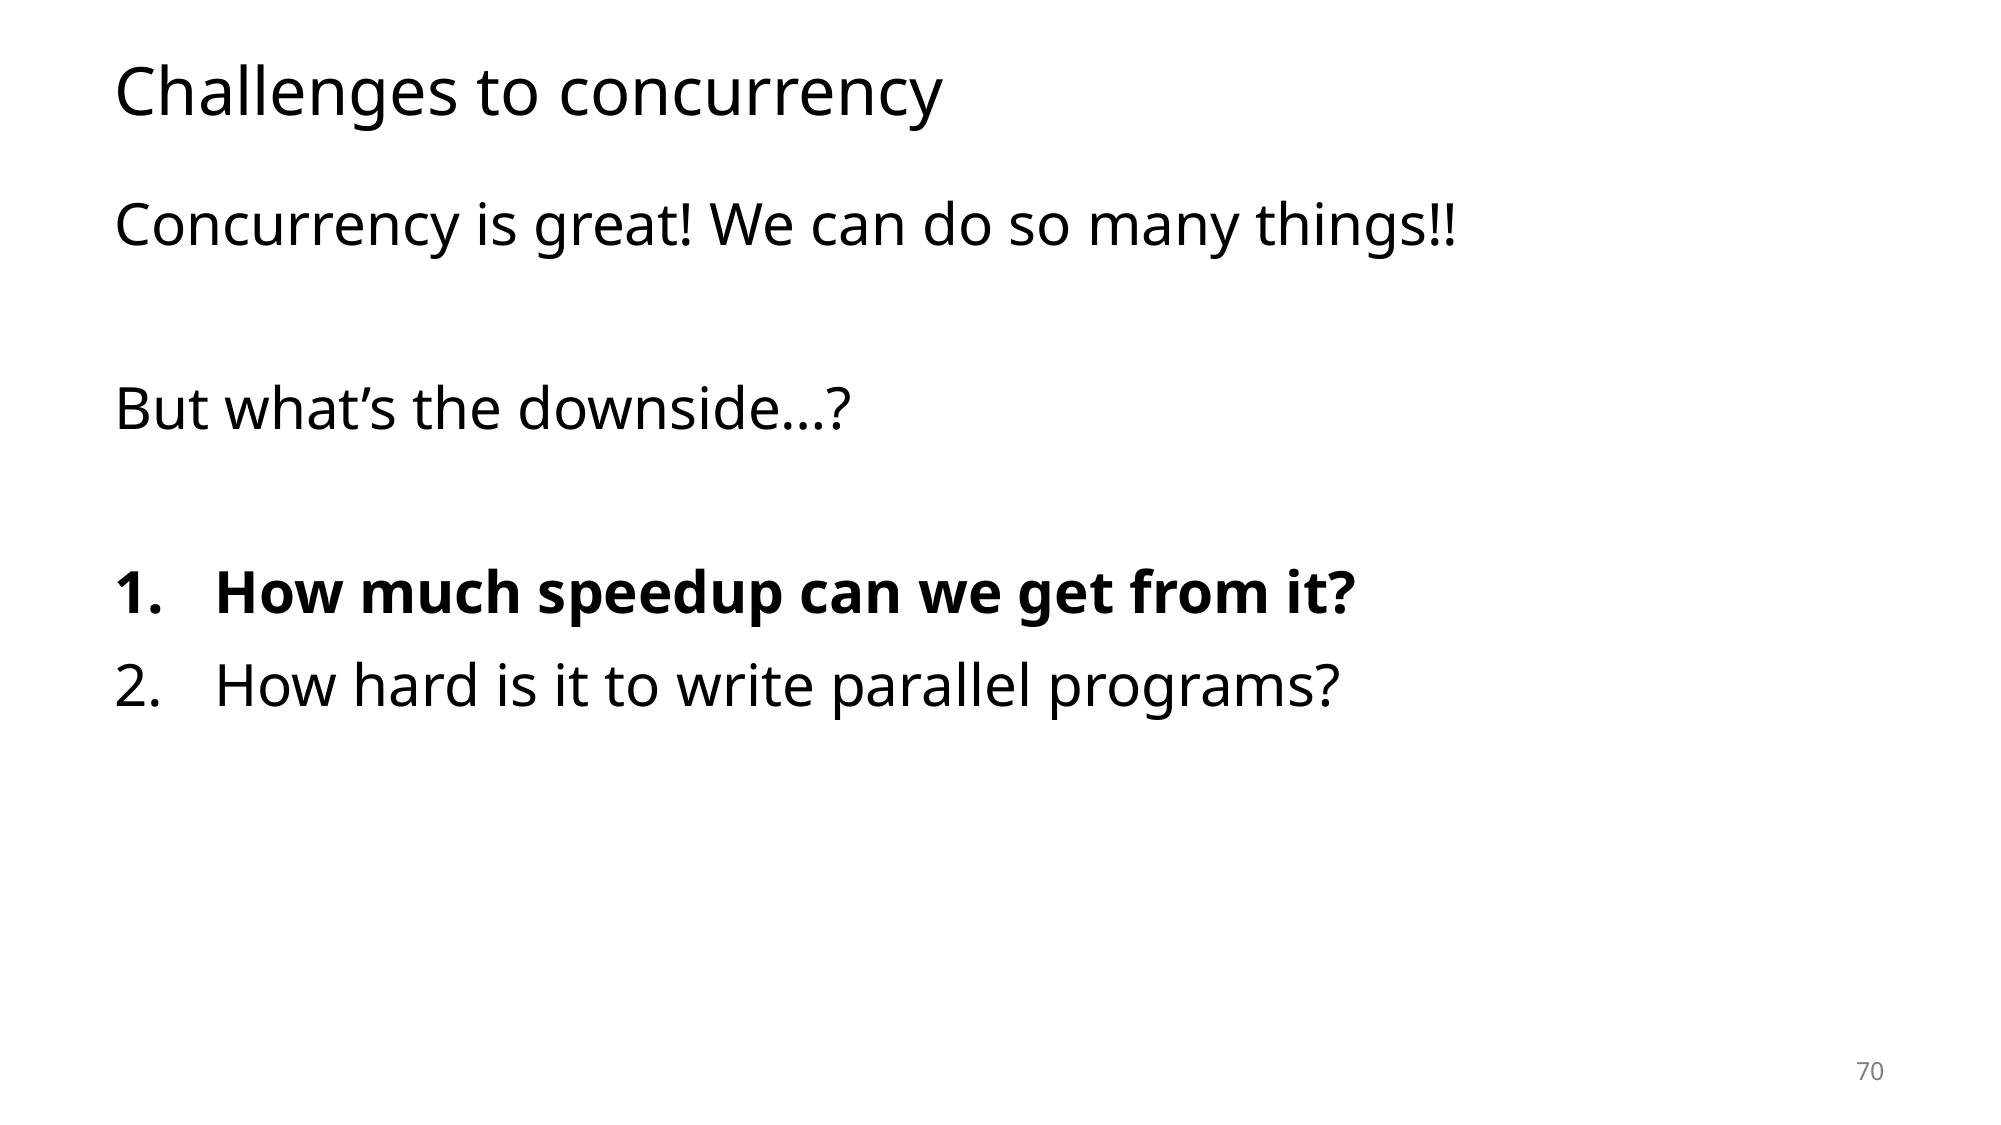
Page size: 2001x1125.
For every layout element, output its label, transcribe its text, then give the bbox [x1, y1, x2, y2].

title Challenges to concurrency [99, 37, 1900, 150]
slide_number 70 [1749, 1042, 1900, 1103]
list Concurrency is great! We can do so many things!! But what’s the downside…? How much speedup can we get from it? How hard is it to write parallel programs? [99, 187, 1900, 1013]
